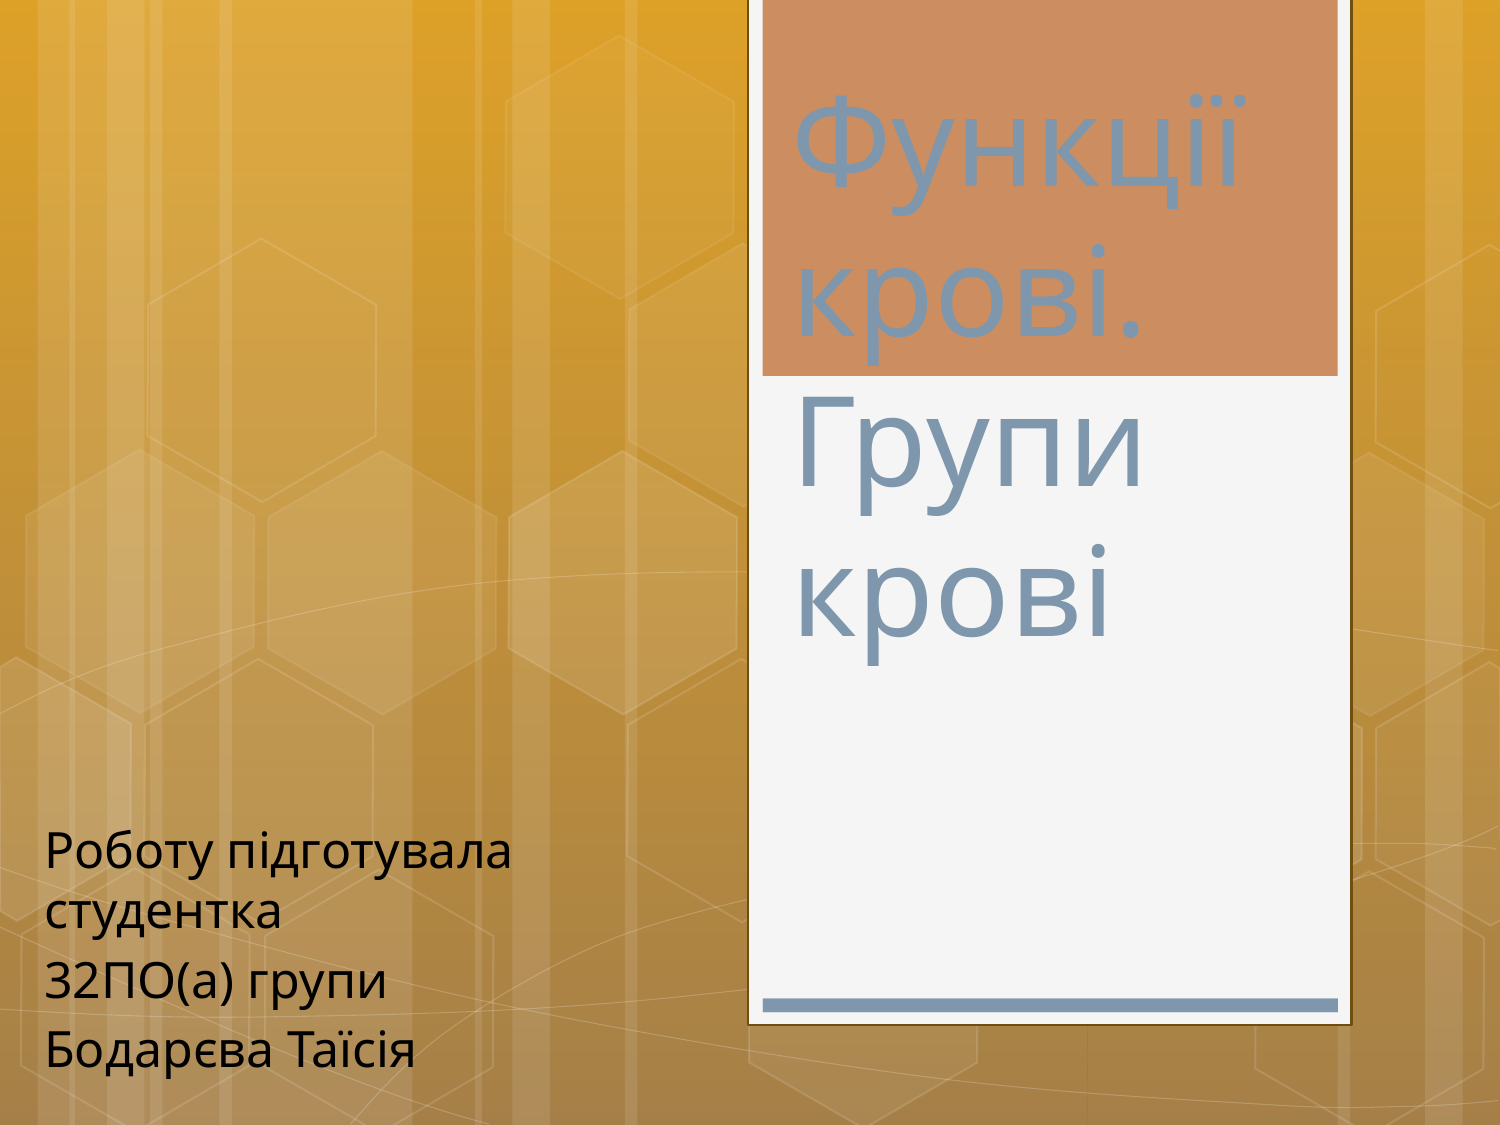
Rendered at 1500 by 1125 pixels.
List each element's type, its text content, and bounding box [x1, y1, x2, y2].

title Функції крові. Групи крові [776, 0, 1320, 669]
subtitle Роботу підготувала студентка 32ПО(а) групи Бодарєва Таїсія [29, 810, 567, 1098]
